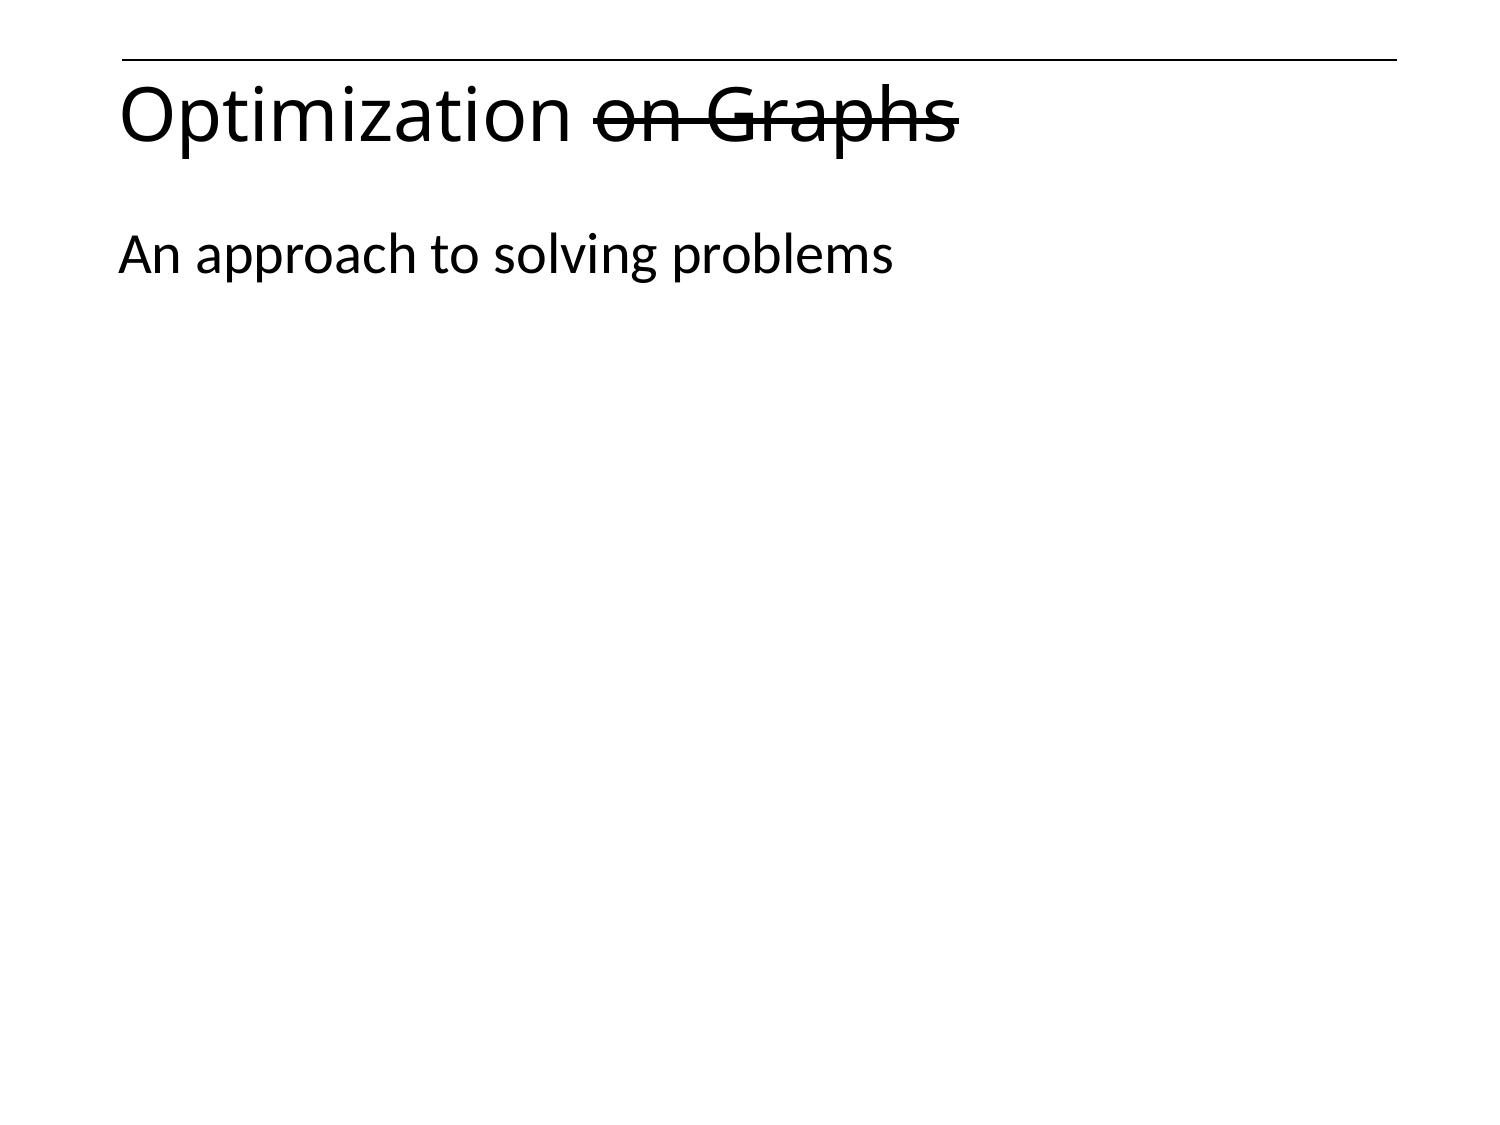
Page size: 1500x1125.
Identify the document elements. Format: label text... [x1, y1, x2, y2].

title Optimization on Graphs [103, 8, 1397, 215]
list An approach to solving problems [103, 215, 1397, 1103]
